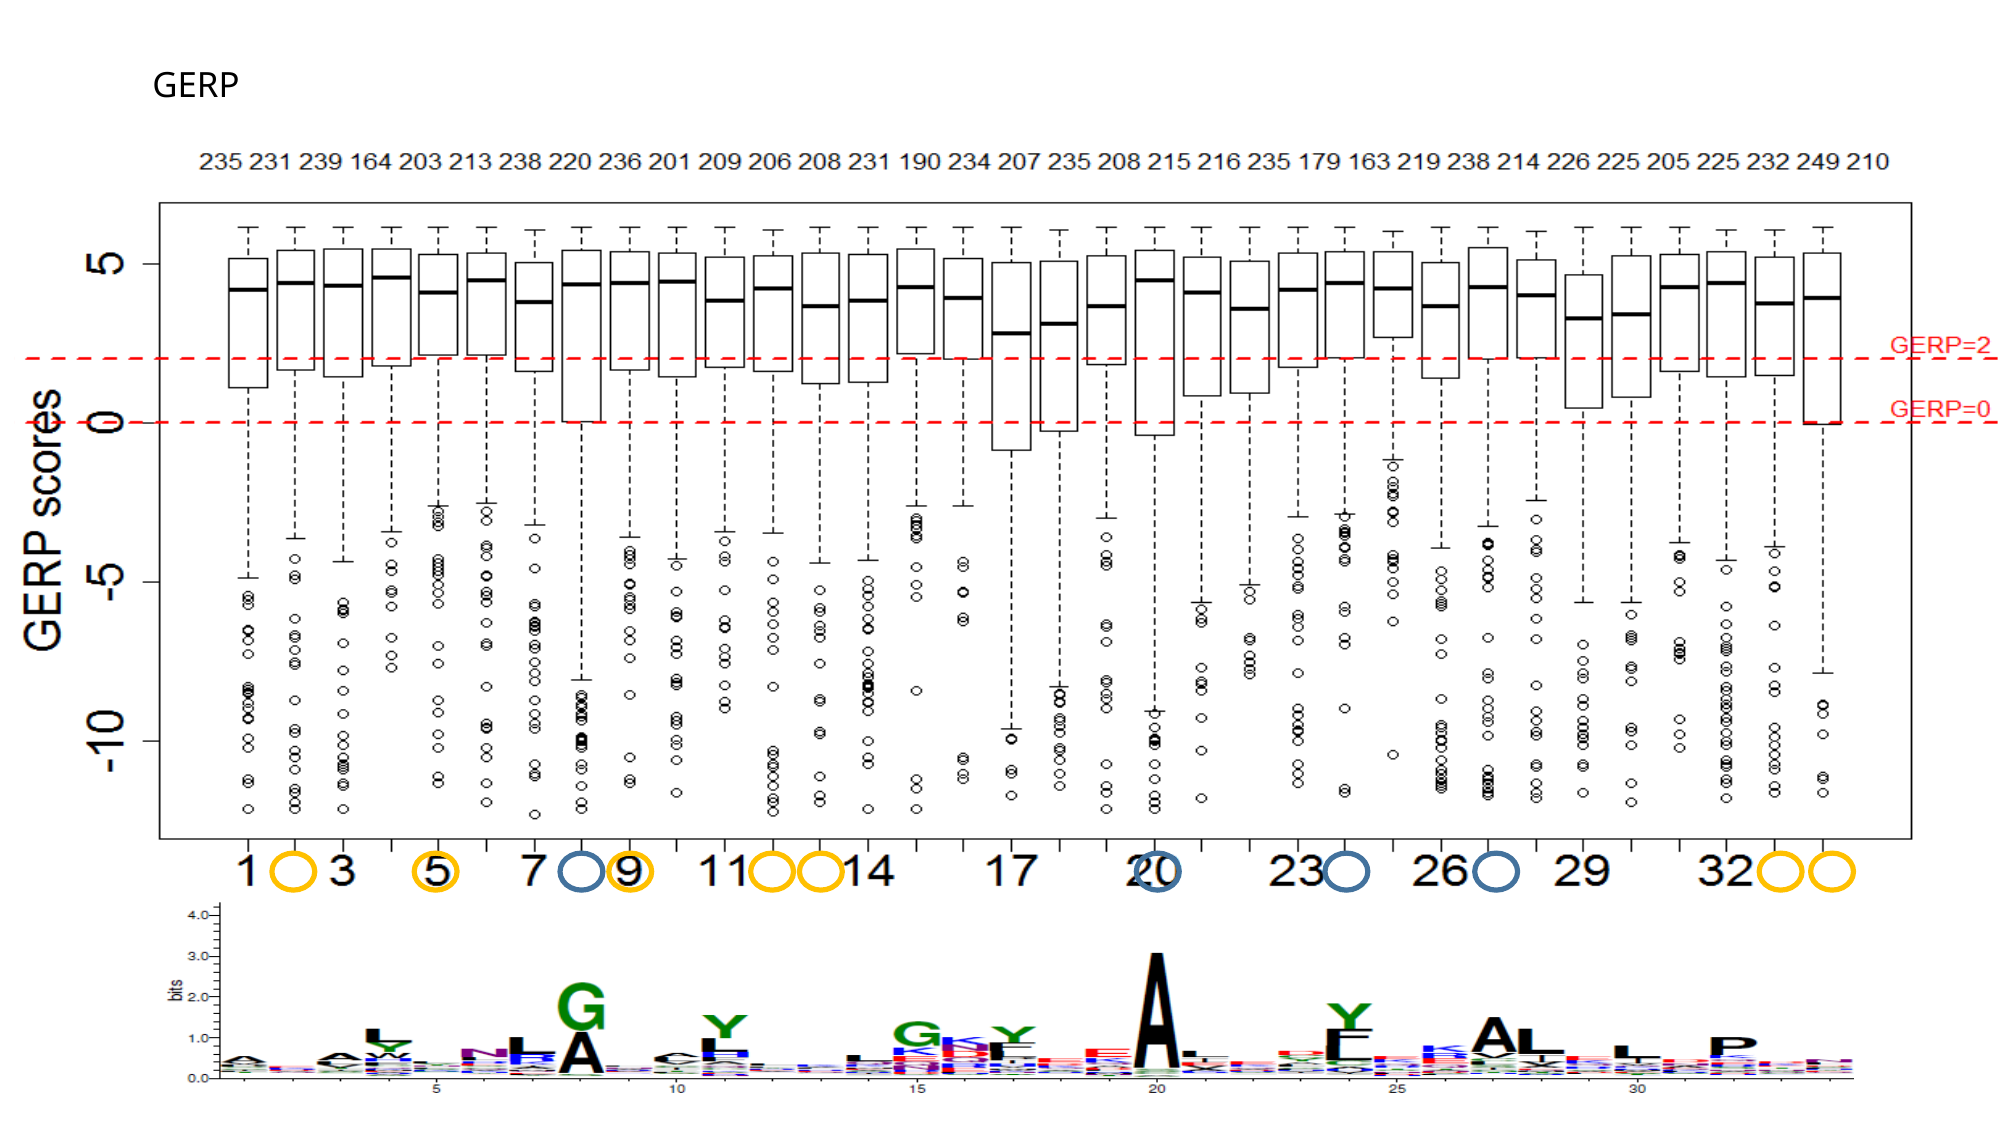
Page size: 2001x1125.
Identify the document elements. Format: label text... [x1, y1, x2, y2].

title GERP [137, 59, 1863, 113]
picture [162, 895, 1854, 1094]
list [14, 142, 2000, 947]
